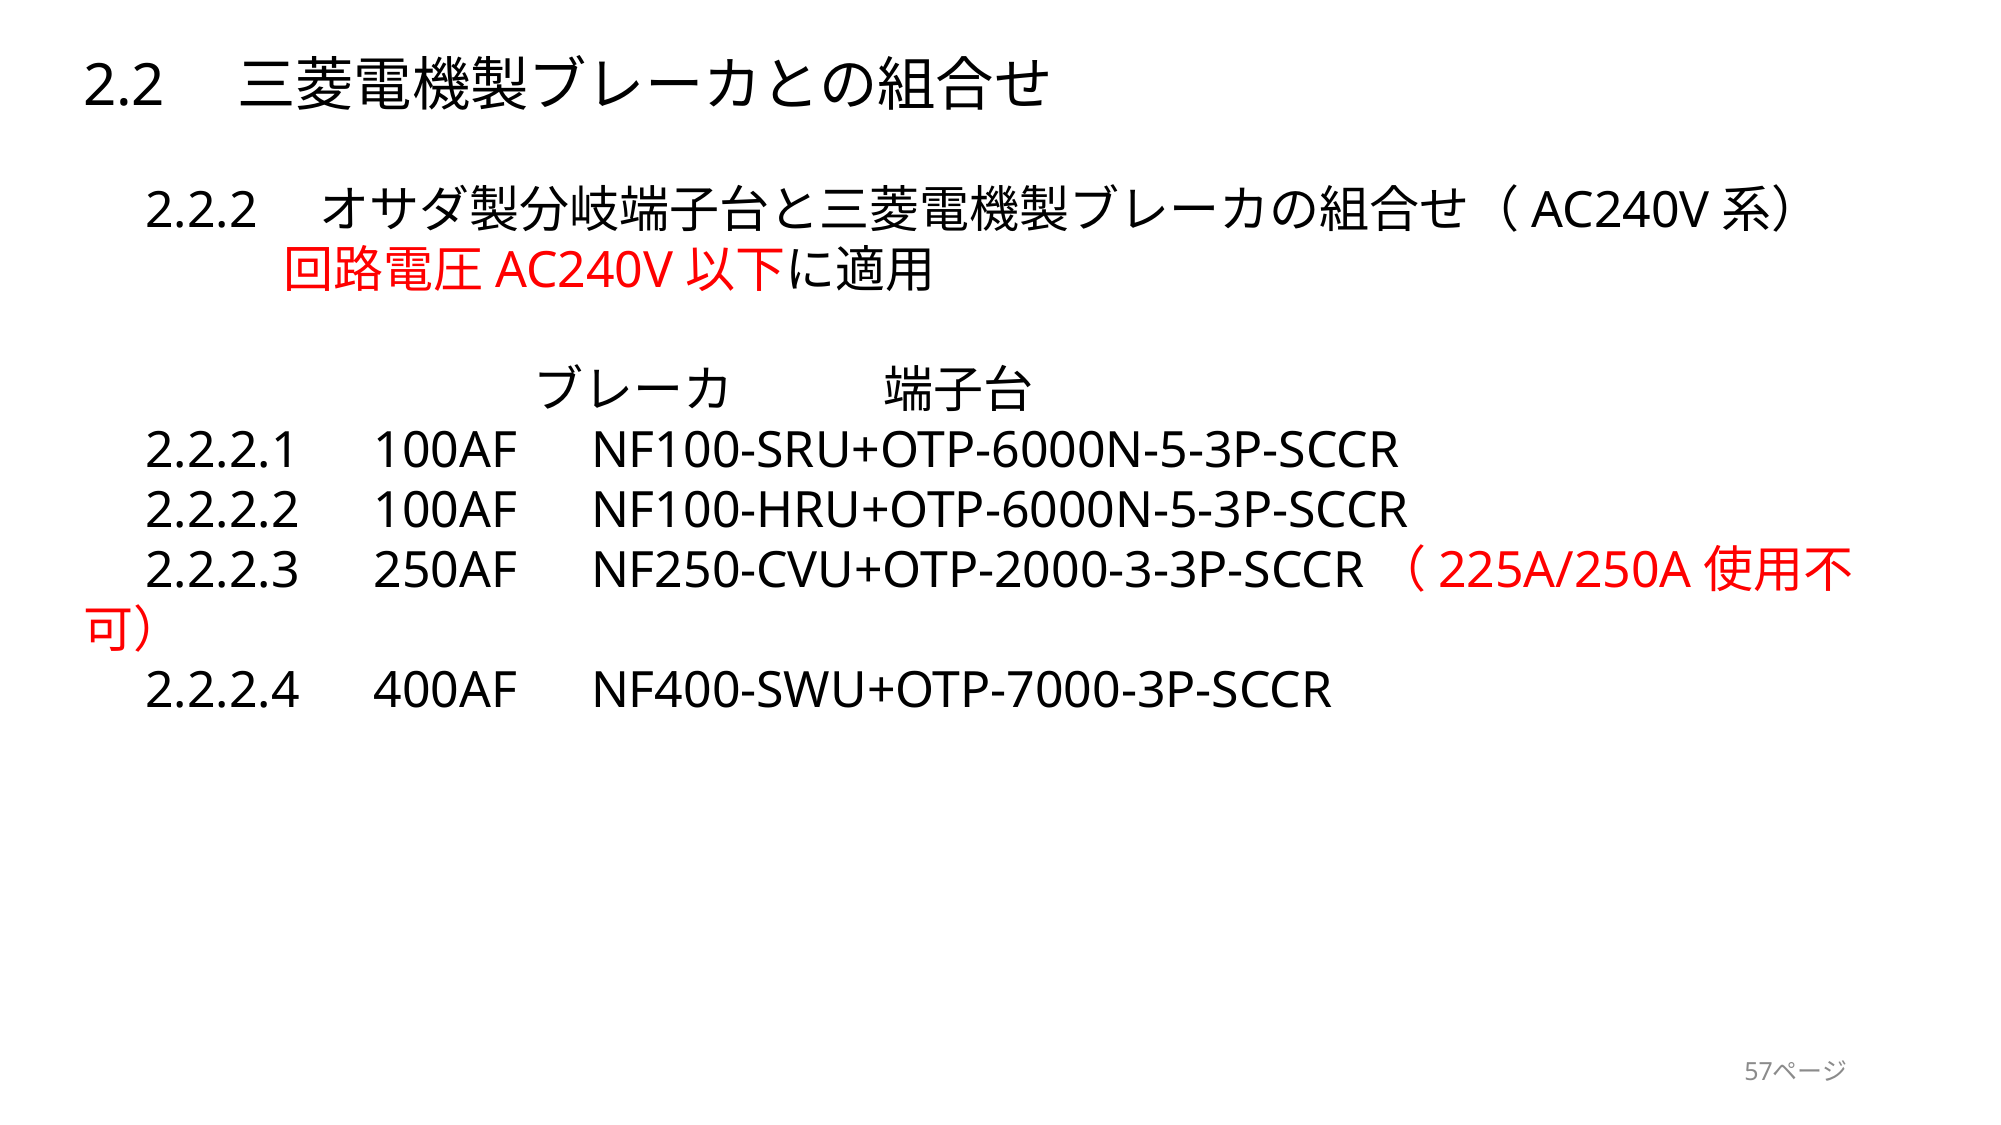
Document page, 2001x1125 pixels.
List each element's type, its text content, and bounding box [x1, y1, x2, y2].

slide_number 57ページ [1412, 1042, 1863, 1103]
text_box 2.2 三菱電機製ブレーカとの組合せ 2.2.2 オサダ製分岐端子台と三菱電機製ブレーカの組合せ（AC240V系） 回路電圧AC240V以下に適用 ブレーカ 端子台 2.2.2.1 100AF NF100-SRU+OTP-6000N-5-3P-SCCR 2.2.2.2 100AF NF100-HRU+OTP-6000N-5-3P-SCCR 2.2.2.3 250AF NF250-CVU+OTP-2000-3-3P-SCCR（225A/250A使用不可） 2.2.2.4 400AF NF400-SWU+OTP-7000-3P-SCCR [68, 40, 1939, 830]
